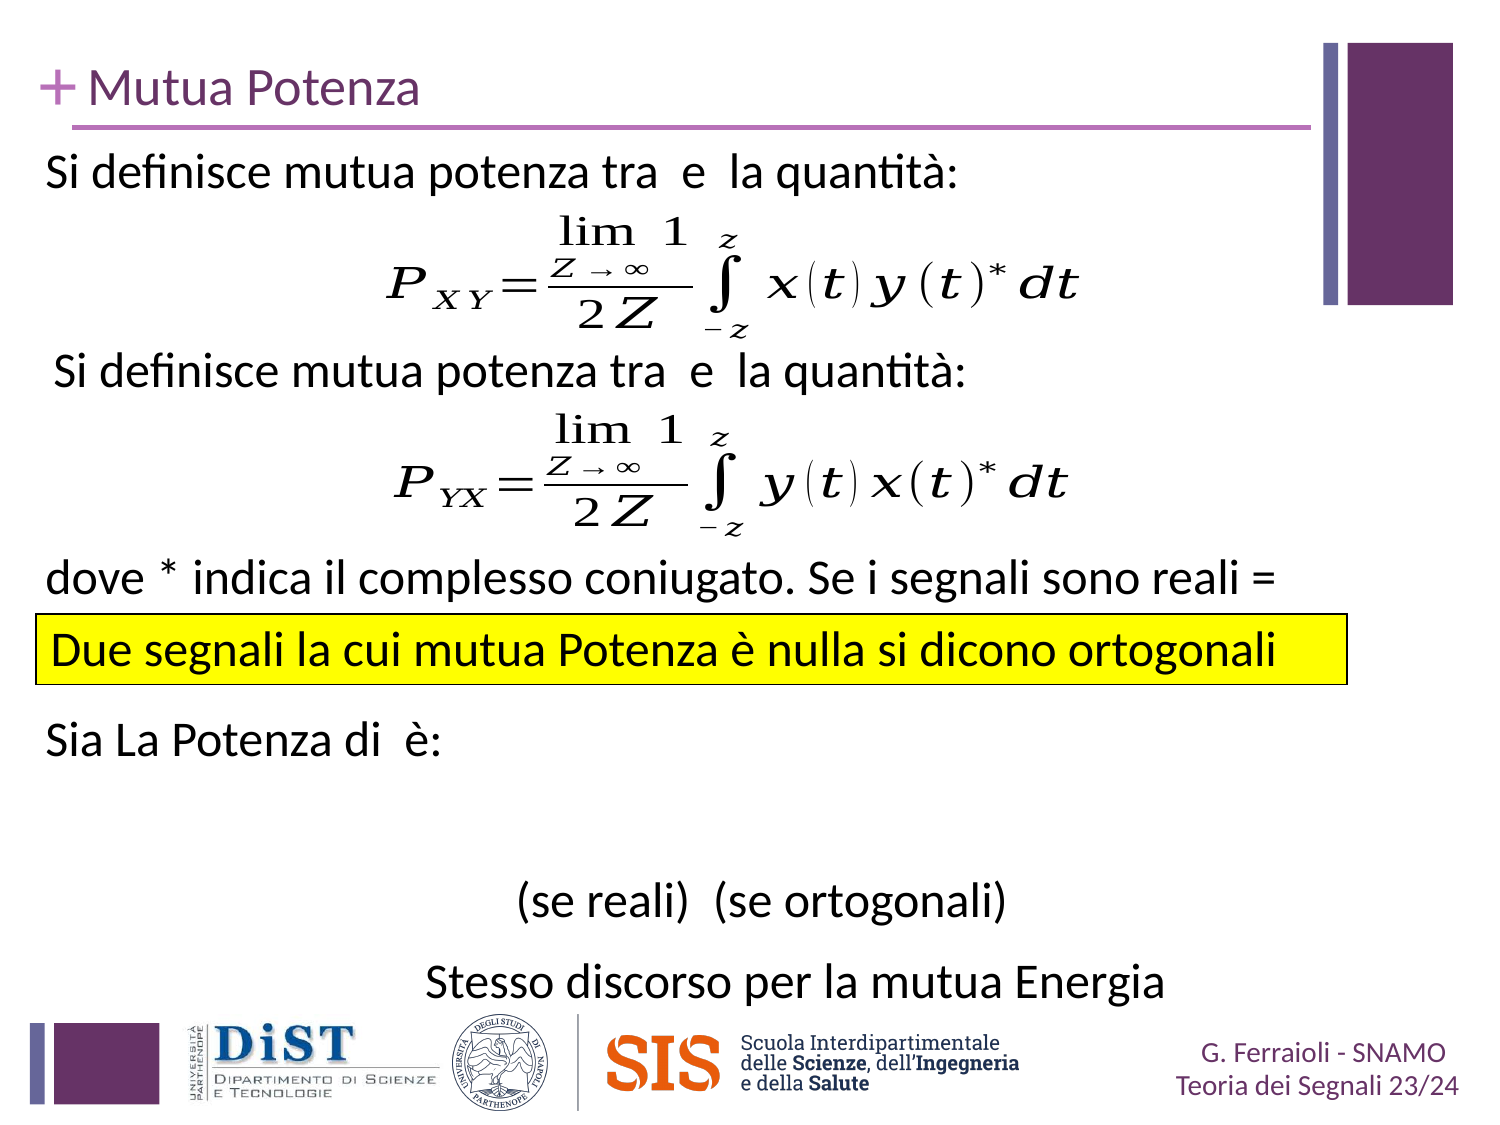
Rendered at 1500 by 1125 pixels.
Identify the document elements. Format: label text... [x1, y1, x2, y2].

picture [170, 1014, 1019, 1112]
text_box Due segnali la cui mutua Potenza è nulla si dicono ortogonali [35, 614, 1347, 685]
title Mutua Potenza [72, 49, 1312, 128]
